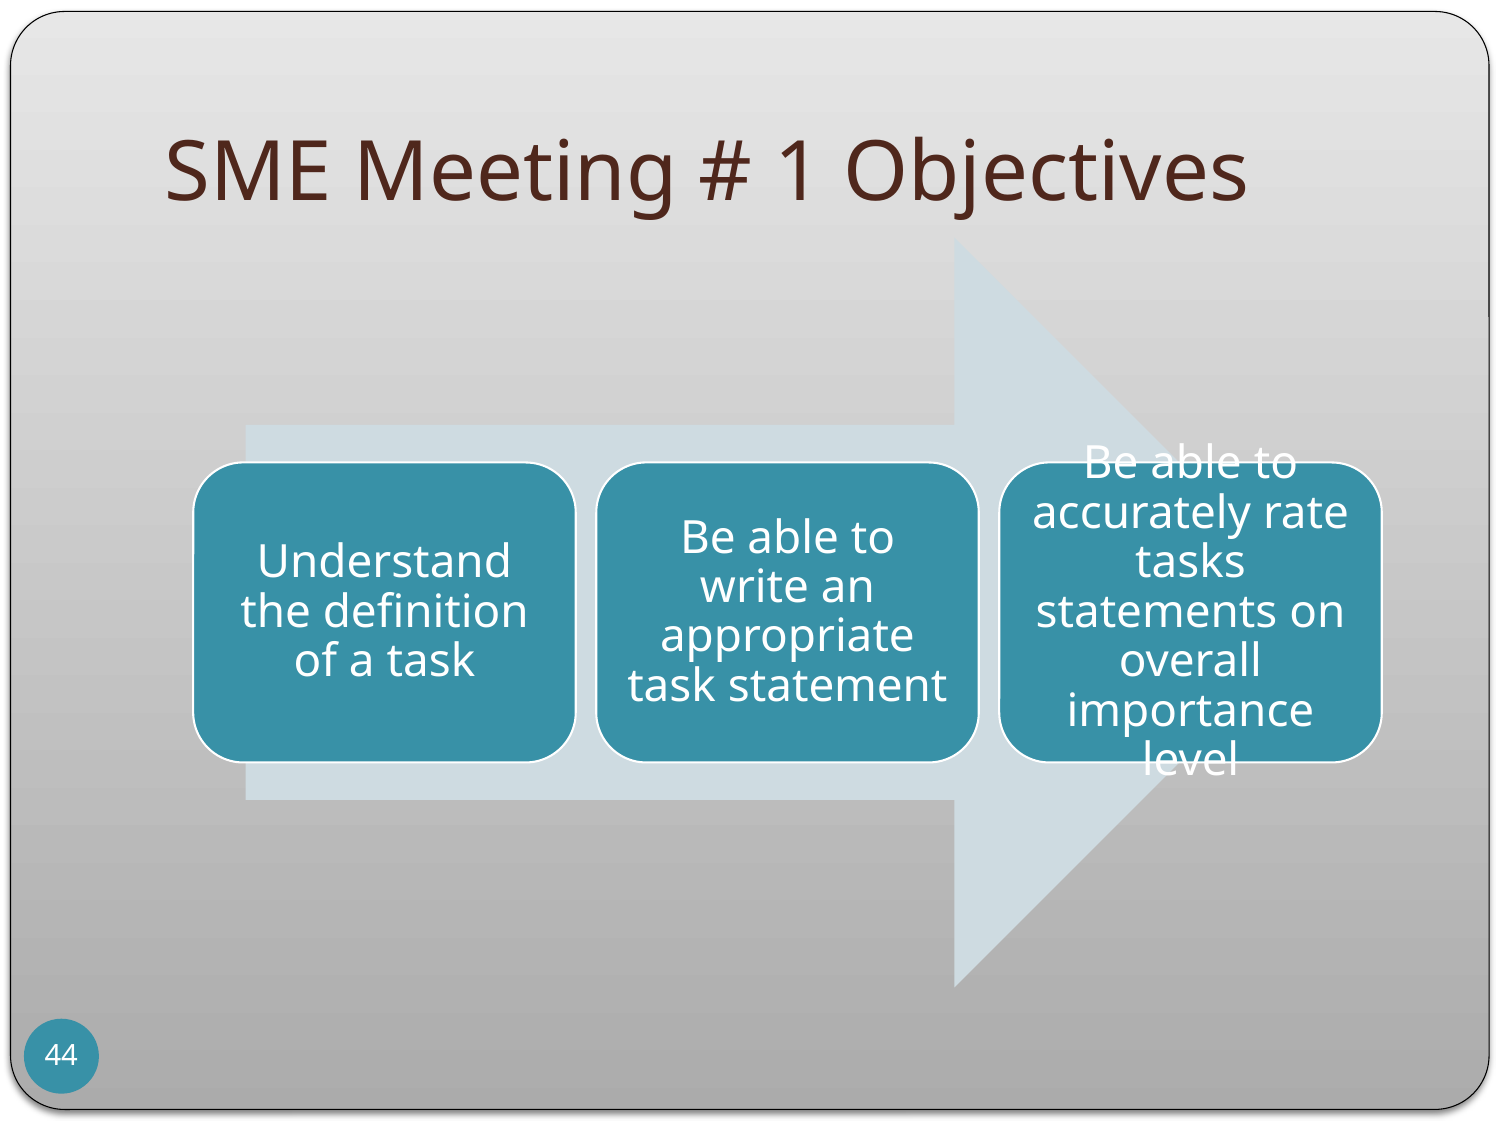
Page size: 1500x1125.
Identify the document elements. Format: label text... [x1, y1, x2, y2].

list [149, 237, 1426, 988]
title SME Meeting # 1 Objectives [150, 45, 1425, 233]
slide_number 44 [23, 1018, 99, 1094]
